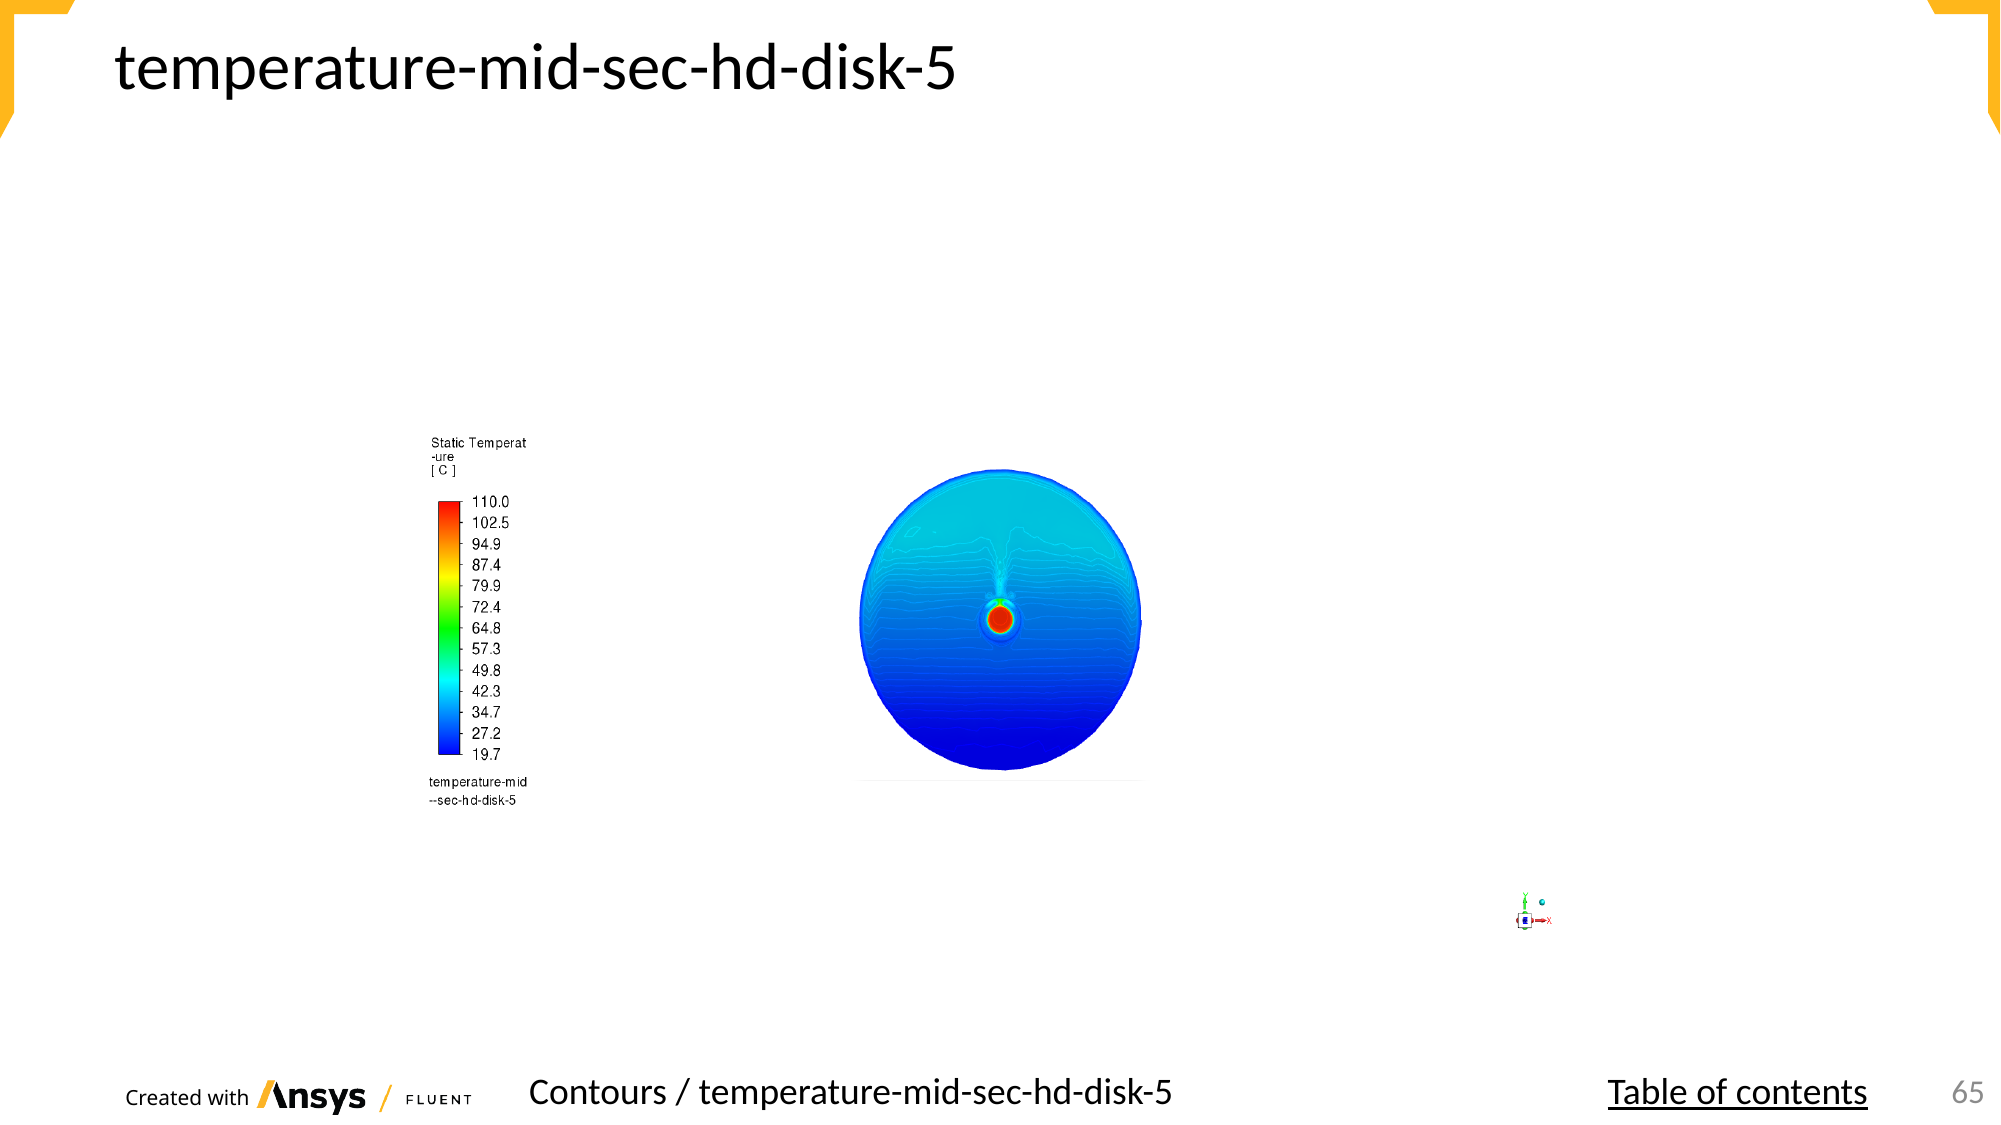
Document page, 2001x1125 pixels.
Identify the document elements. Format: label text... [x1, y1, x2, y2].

picture [99, 268, 1900, 971]
picture [256, 1080, 474, 1115]
title temperature-mid-sec-hd-disk-5 [99, 24, 1900, 95]
list Table of contents [1593, 1065, 1901, 1117]
slide_number 65 [1907, 1070, 2000, 1111]
list Contours / temperature-mid-sec-hd-disk-5 [514, 1065, 1587, 1117]
